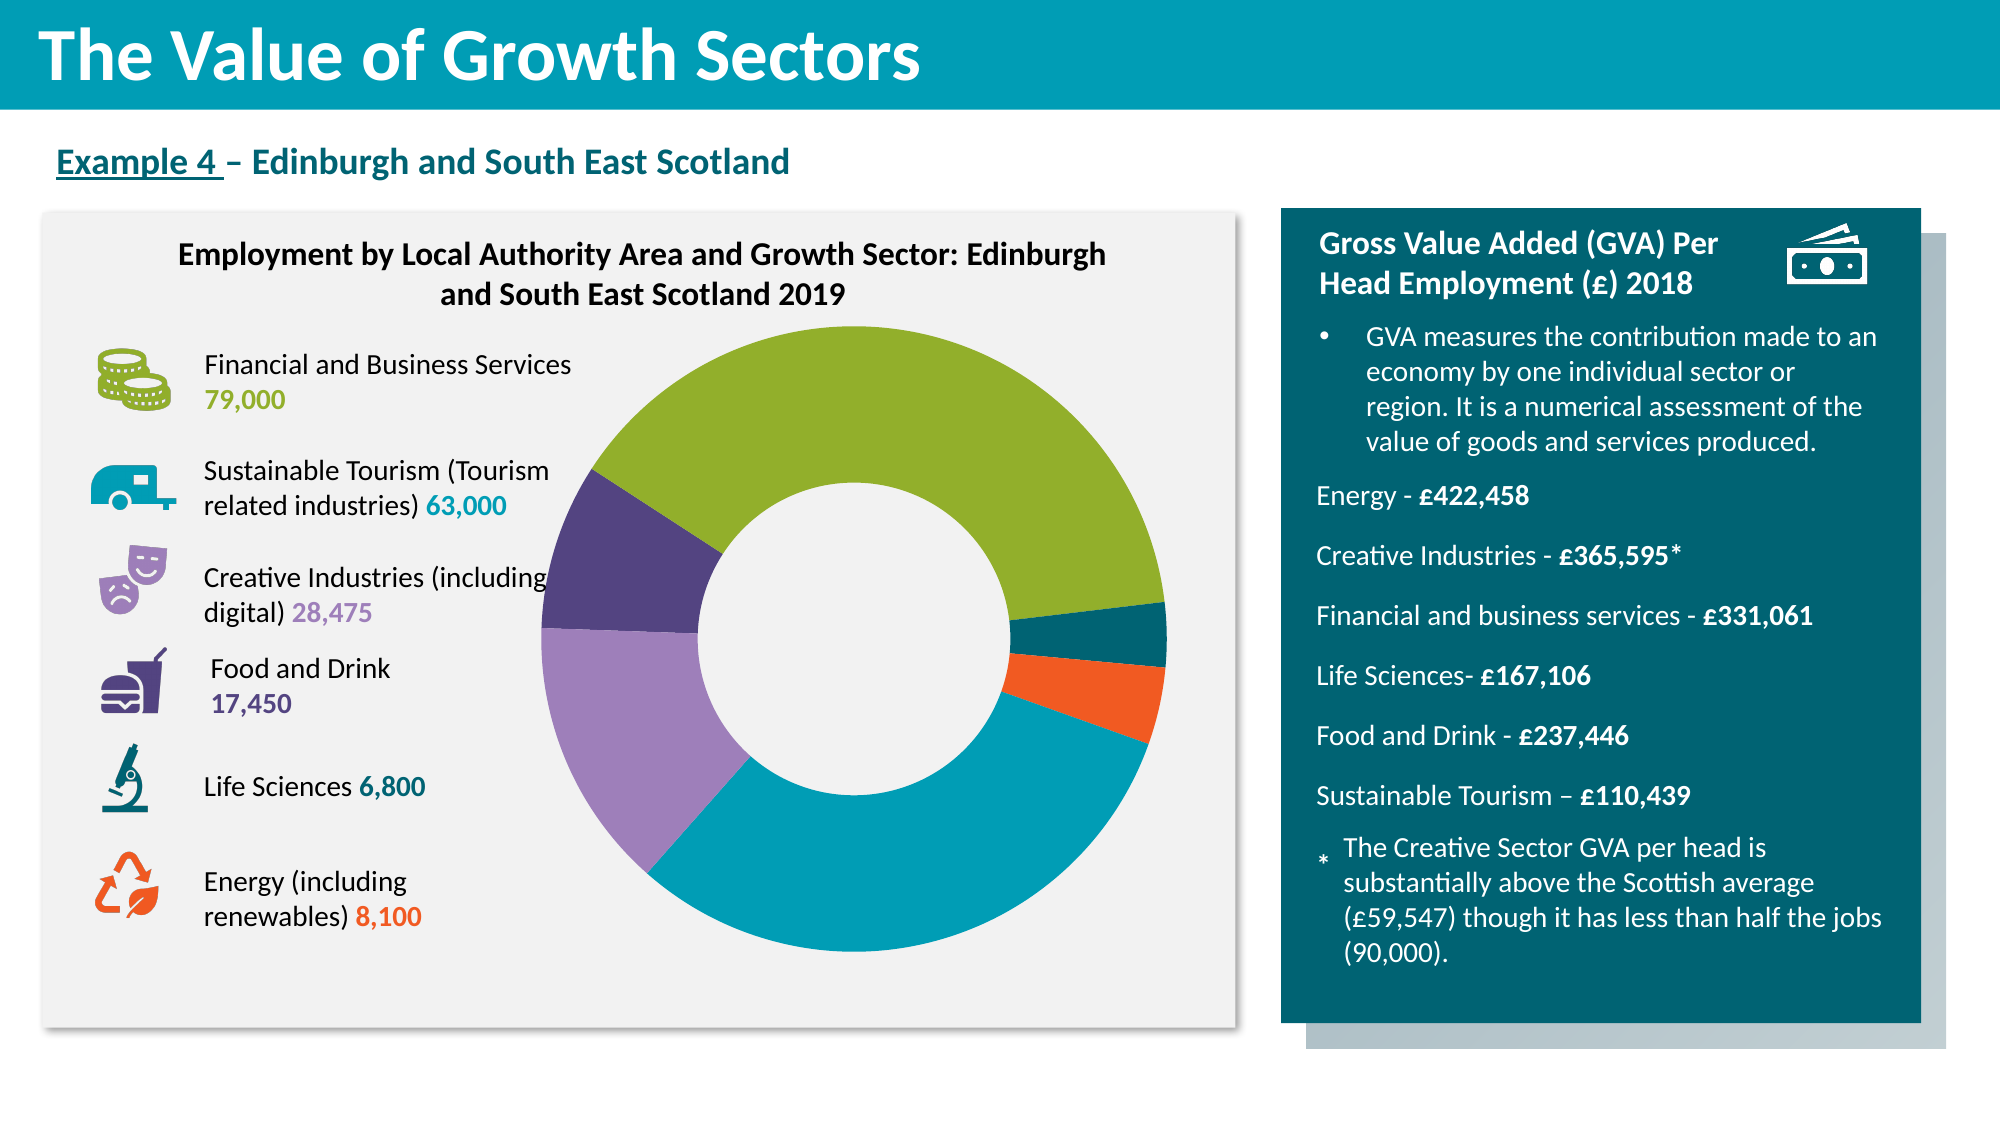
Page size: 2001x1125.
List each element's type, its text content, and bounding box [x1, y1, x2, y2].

text_box Financial and Business Services 79,000 [189, 338, 304, 423]
text_box Employment by Local Authority Area and Growth Sector: Edinburgh and South East Scotland 2019 [142, 225, 1144, 320]
picture [88, 634, 180, 726]
text_box [0, 0, 2000, 112]
text_box Energy (including renewables) 8,100 [189, 854, 304, 940]
text_box Example 4 – Edinburgh and South East Scotland [41, 129, 1318, 190]
text_box Creative Industries (including digital) 28,475 [189, 550, 304, 636]
text_box [1304, 231, 1948, 1050]
text_box Life Sciences 6,800 [189, 760, 304, 810]
picture [1783, 211, 1871, 299]
picture [87, 441, 180, 534]
text_box The Value of Growth Sectors [24, 0, 937, 103]
text_box Energy - £422,458 Creative Industries - £365,595* Financial and business services - £331,061 Life Sciences- £167,106 Food and Drink - £237,446 Sustainable Tourism – £110,439 * [1323, 469, 1878, 889]
text_box Sustainable Tourism (Tourism related industries) 63,000 [189, 444, 304, 529]
text_box Gross Value Added (GVA) Per Head Employment (£) 2018 [1304, 214, 1784, 309]
chart [309, 326, 1320, 953]
picture [90, 337, 174, 421]
text_box Food and Drink 17,450 [195, 641, 304, 727]
picture [88, 845, 167, 924]
text_box The Creative Sector GVA per head is substantially above the Scottish average (£59,547) though it has less than half the jobs (90,000). [1328, 821, 1898, 977]
picture [86, 739, 164, 818]
text_box [1279, 206, 1923, 1025]
text_box GVA measures the contribution made to an economy by one individual sector or region. It is a numerical assessment of the value of goods and services produced. [1304, 310, 1898, 465]
picture [91, 538, 174, 621]
text_box [40, 211, 1238, 1030]
